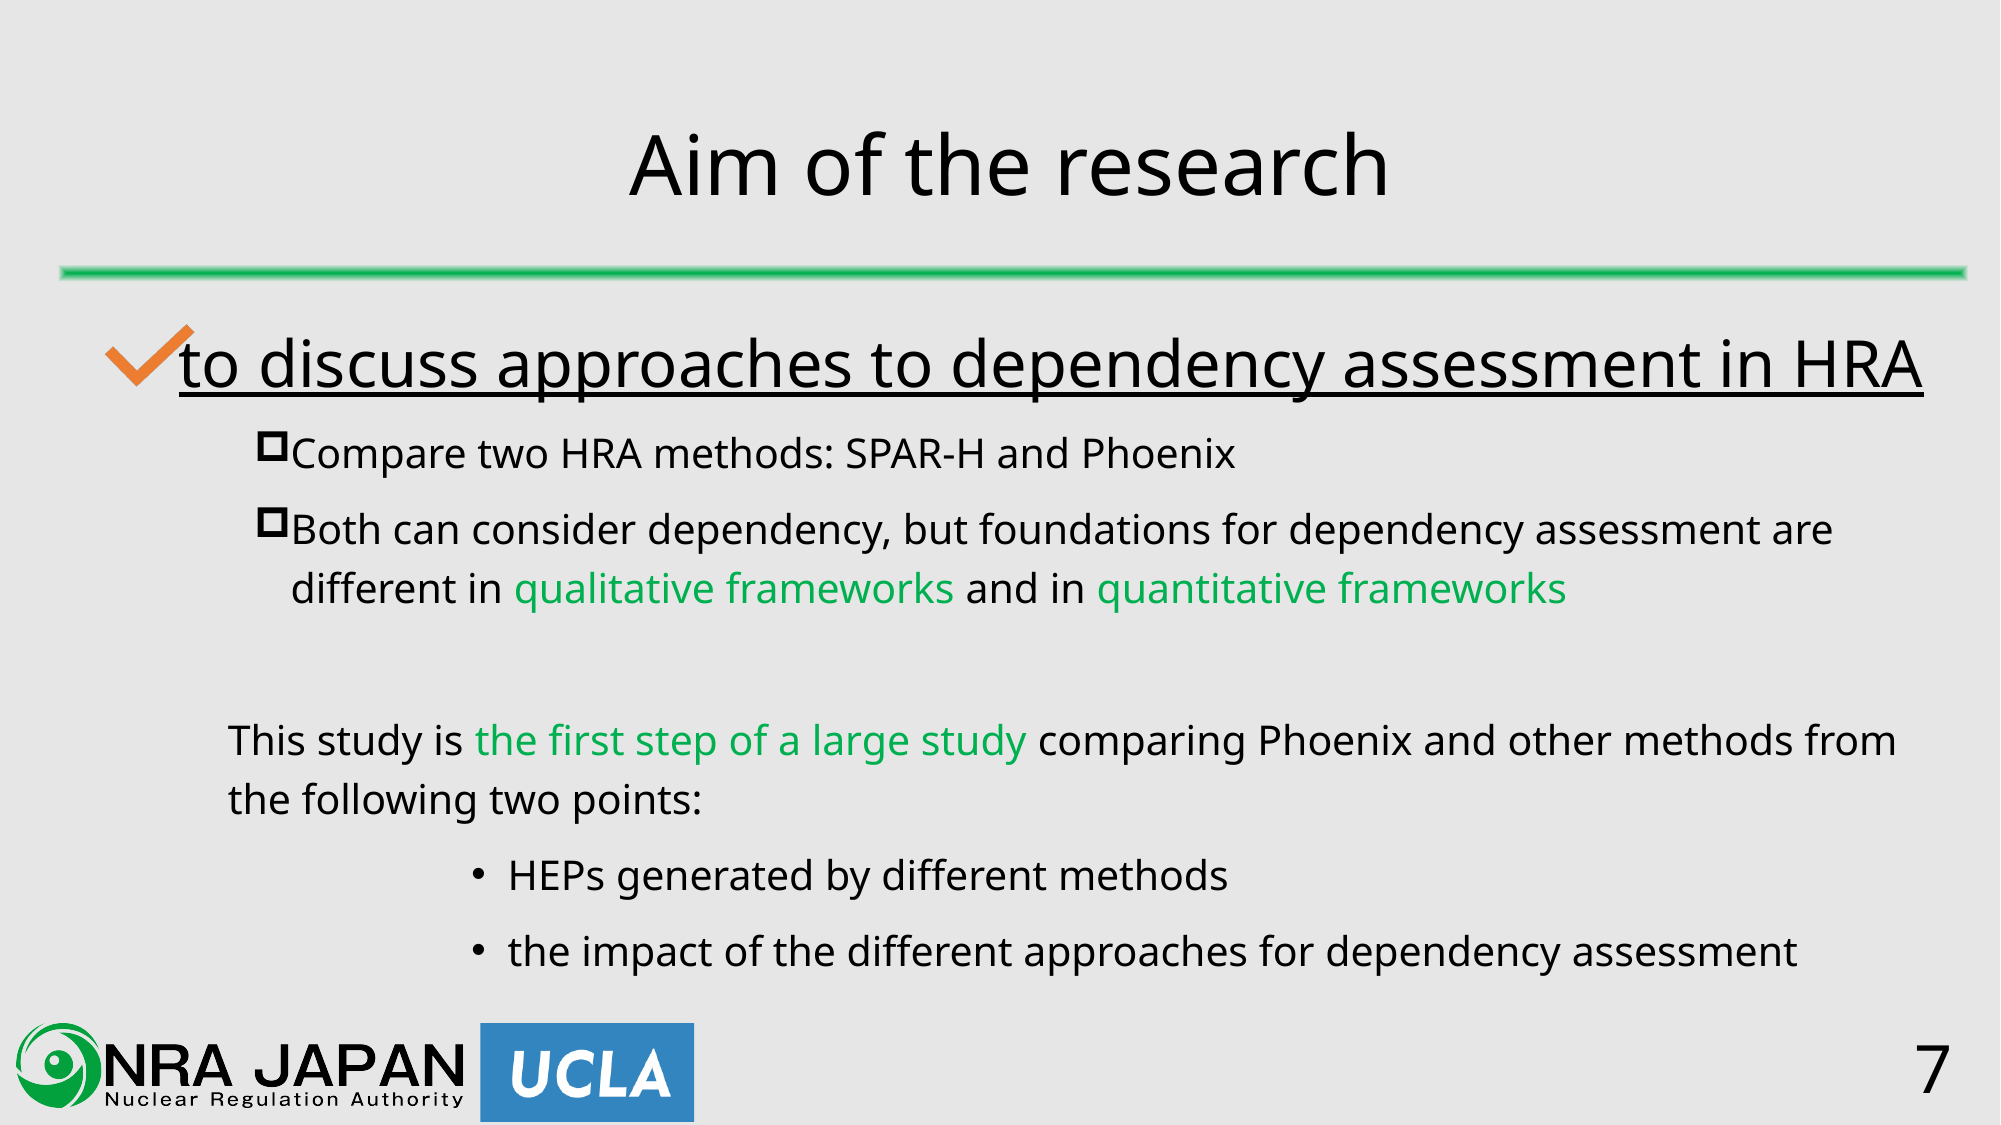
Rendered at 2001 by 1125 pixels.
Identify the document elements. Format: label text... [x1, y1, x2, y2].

slide_number 6 [1517, 1042, 1968, 1103]
list to discuss approaches to dependency assessment in HRA Compare two HRA methods: SPAR-H and Phoenix Both can consider dependency, but foundations for dependency assessment are different in qualitative frameworks and in quantitative frameworks This study is the first step of a large study comparing Phoenix and other methods from the following two points: HEPs generated by different methods the impact of the different approaches for dependency assessment [58, 299, 1964, 997]
picture [103, 309, 196, 401]
picture [0, 1006, 479, 1124]
title Aim of the research [58, 59, 1964, 278]
